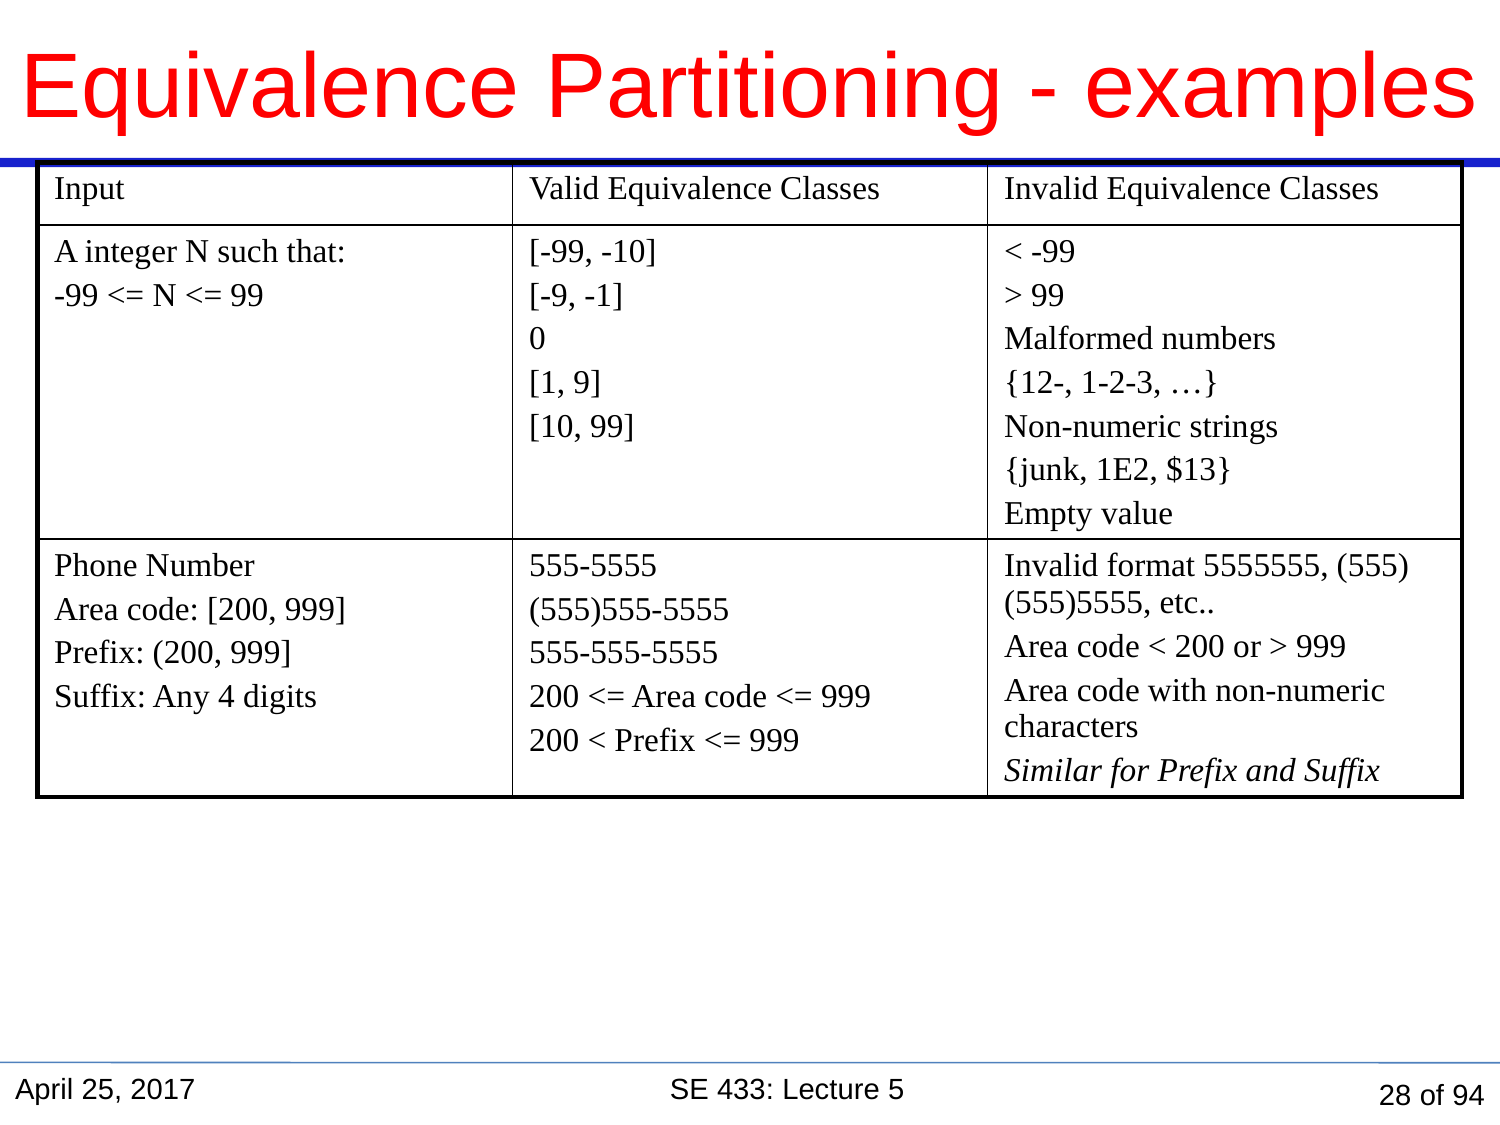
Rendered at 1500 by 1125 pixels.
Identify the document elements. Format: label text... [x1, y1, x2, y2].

title Equivalence Partitioning - examples [0, 0, 1500, 163]
table_cell A integer N such that: -99 <= N <= 99 [40, 226, 512, 538]
table_header Valid Equivalence Classes [513, 165, 987, 224]
table_cell 555-5555 (555)555-5555 555-555-5555 200 <= Area code <= 999 200 < Prefix <= 999 [513, 540, 987, 795]
table_header Input [40, 165, 512, 224]
table_cell Phone Number Area code: [200, 999] Prefix: (200, 999] Suffix: Any 4 digits [40, 540, 512, 795]
table_cell < -99 > 99 Malformed numbers {12-, 1-2-3, …} Non-numeric strings {junk, 1E2, $13} Empty value [988, 226, 1460, 538]
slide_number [0, 1062, 324, 1125]
table_cell Invalid format 5555555, (555)(555)5555, etc.. Area code < 200 or > 999 Area code with non-numeric characters Similar for Prefix and Suffix [988, 540, 1460, 795]
table_cell [-99, -10] [-9, -1] 0 [1, 9] [10, 99] [513, 226, 987, 538]
table_header Invalid Equivalence Classes [988, 165, 1460, 224]
footer SE 433: Lecture 5 [324, 1062, 1249, 1125]
slide_number 28 of 94 [1249, 1062, 1500, 1125]
